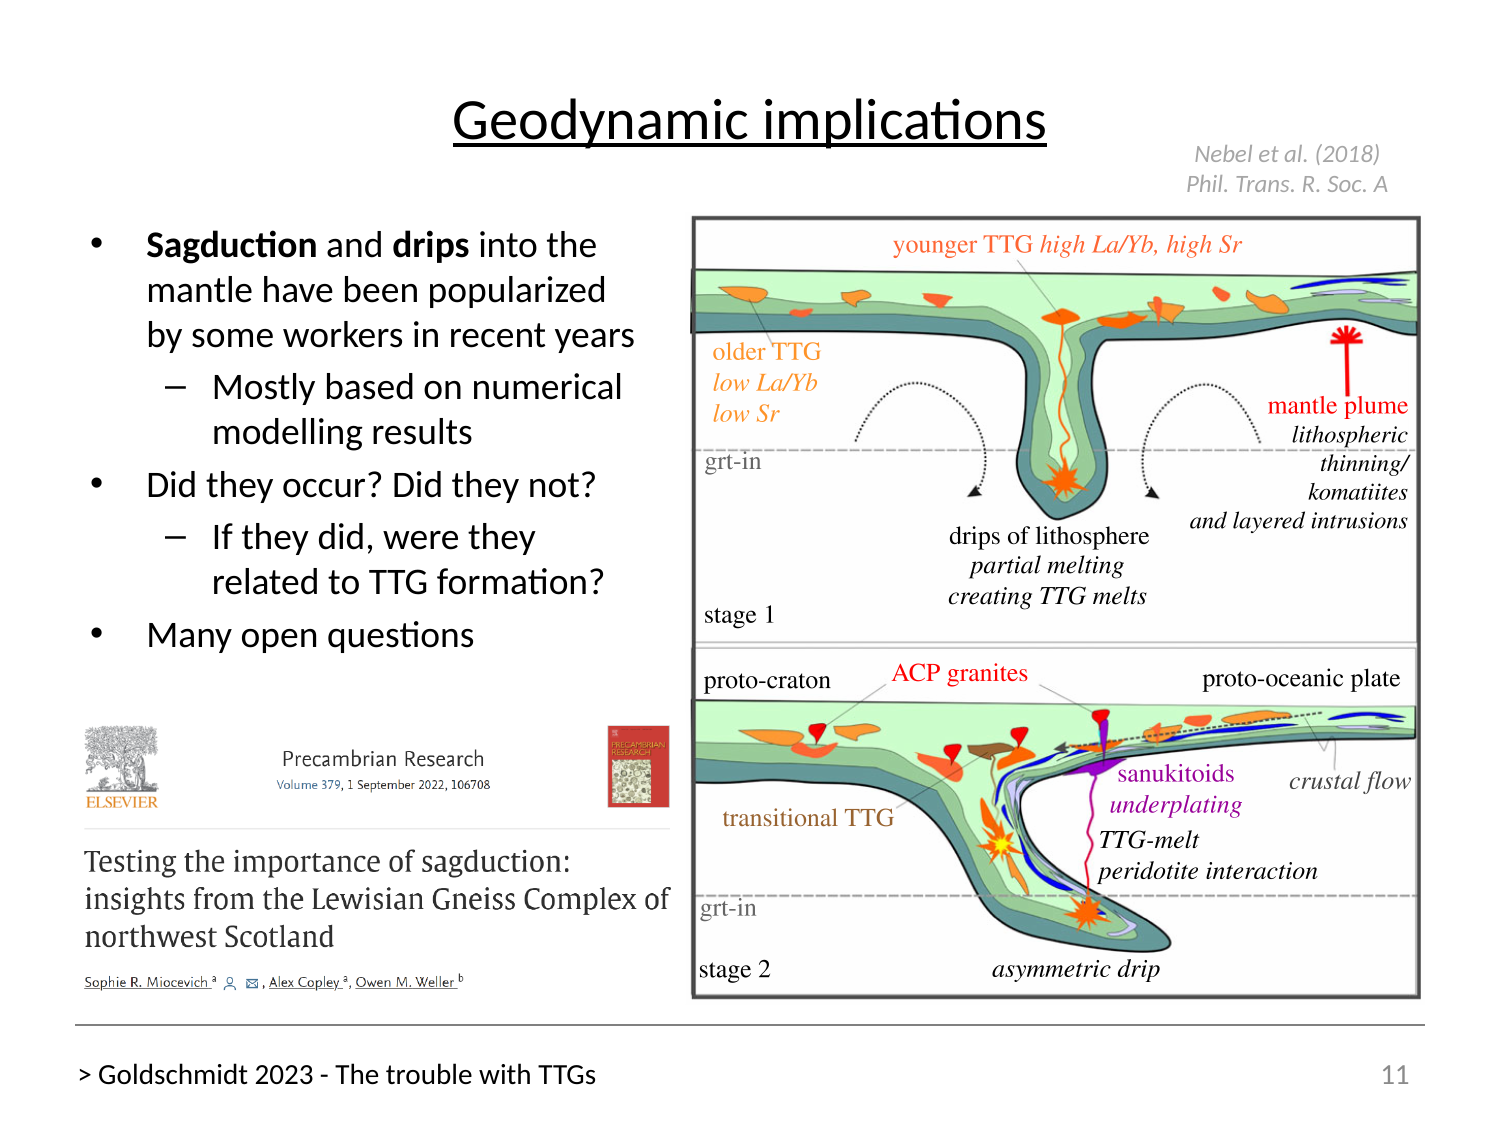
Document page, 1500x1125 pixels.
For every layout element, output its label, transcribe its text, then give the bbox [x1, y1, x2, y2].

text_box Nebel et al. (2018) Phil. Trans. R. Soc. A [1162, 130, 1413, 206]
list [685, 212, 1426, 1006]
title Geodynamic implications [75, 45, 1425, 188]
picture [74, 712, 686, 1004]
footer > Goldschmidt 2023 - The trouble with TTGs [62, 1042, 988, 1103]
slide_number 11 [1074, 1042, 1425, 1103]
list Sagduction and drips into the mantle have been popularized by some workers in recent years Mostly based on numerical modelling results Did they occur? Did they not? If they did, were they related to TTG formation? Many open questions [75, 212, 663, 688]
